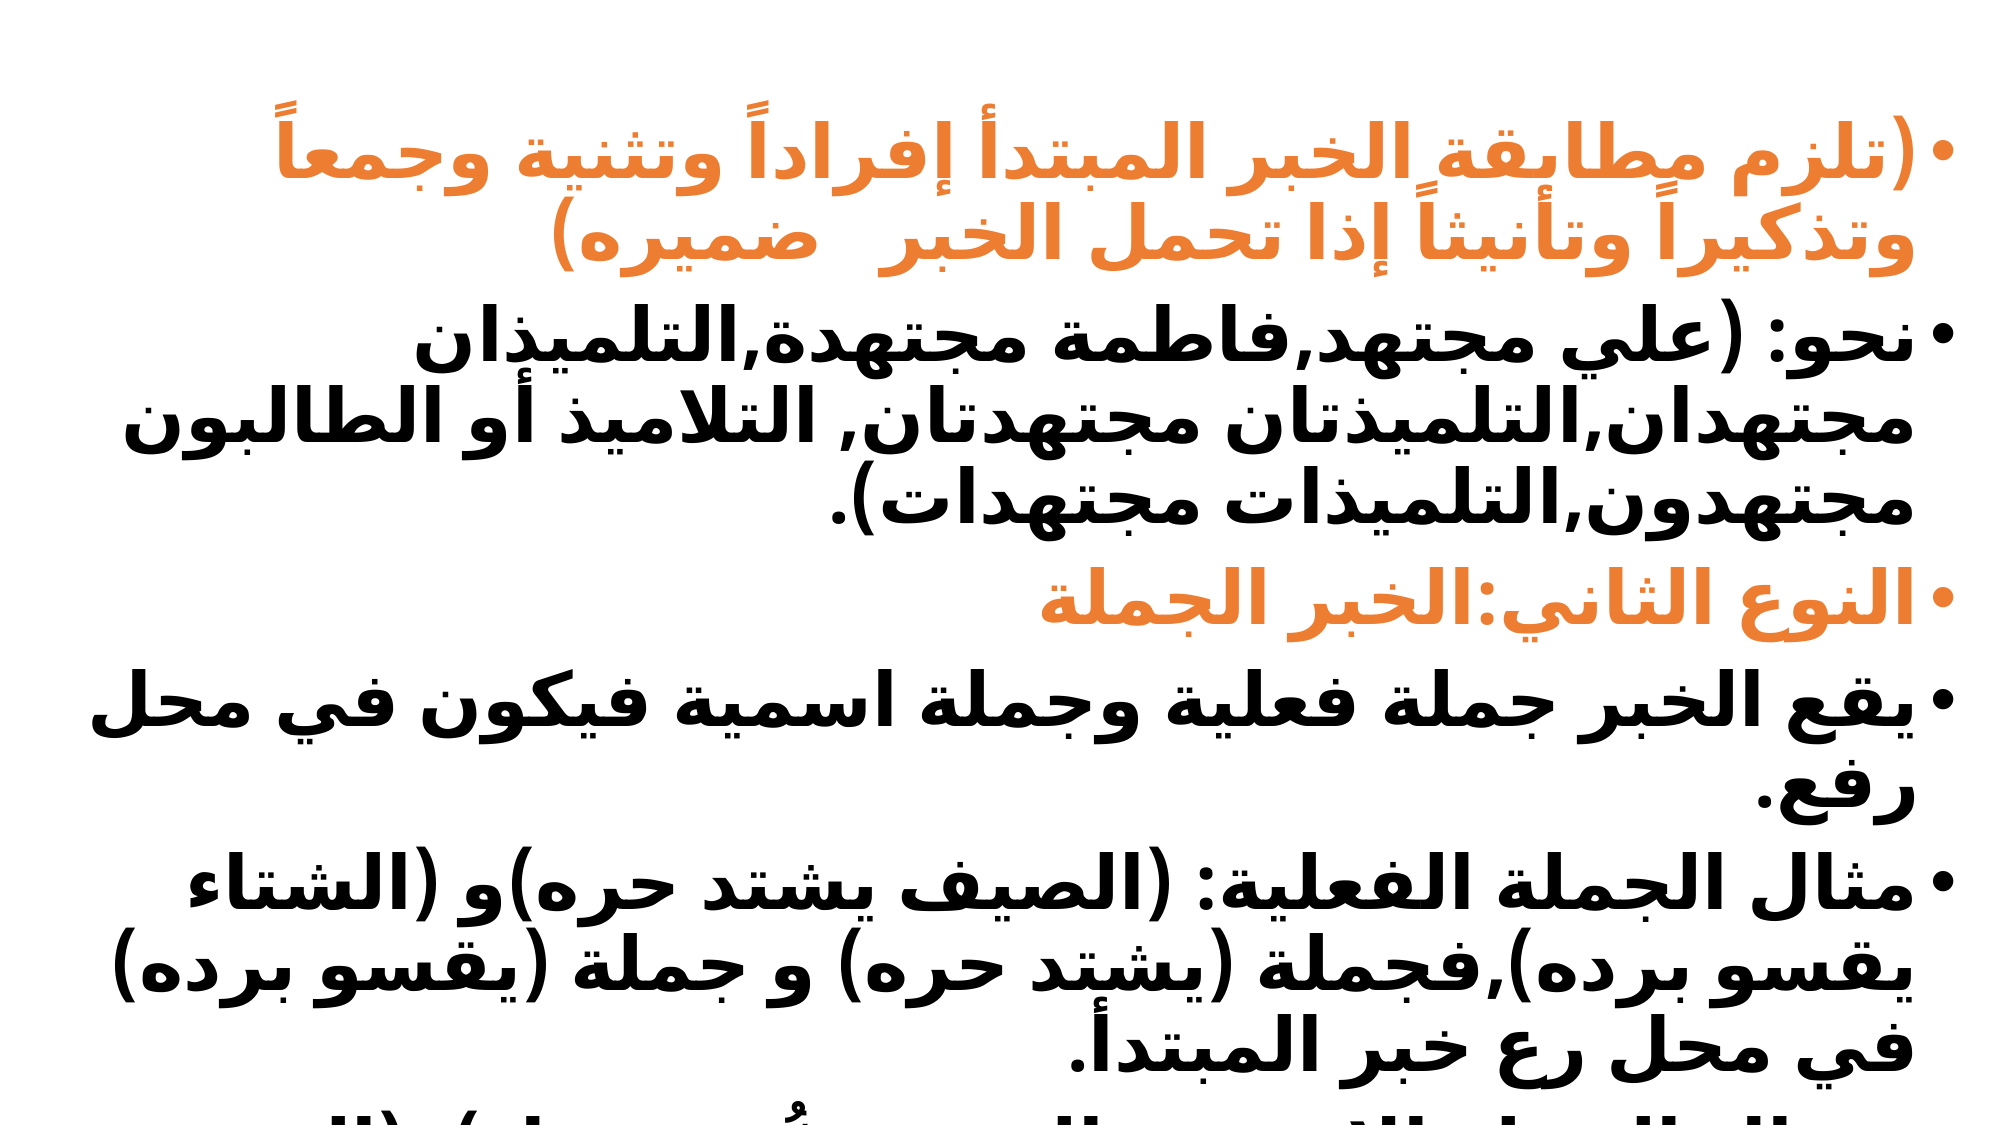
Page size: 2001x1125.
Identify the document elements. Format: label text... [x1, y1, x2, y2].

list (تلزم مطابقة الخبر المبتدأ إفراداً وتثنية وجمعاً وتذكيراً وتأنيثاً إذا تحمل الخبر ضميره) نحو: (علي مجتهد,فاطمة مجتهدة,التلميذان مجتهدان,التلميذتان مجتهدتان, التلاميذ أو الطالبون مجتهدون,التلميذات مجتهدات). النوع الثاني:الخبر الجملة يقع الخبر جملة فعلية وجملة اسمية فيكون في محل رفع. مثال الجملة الفعلية: (الصيف يشتد حره)و (الشتاء يقسو برده),فجملة (يشتد حره) و جملة (يقسو برده) في محل رع خبر المبتدأ. ومثال الجملة الإسمية: الربيع جوُّه معتدل)و(الخريف جوه متقلب),فجملة (جوه معتدل)و (جوه متقلب) في محل رفع خبر. [21, 106, 1972, 1125]
